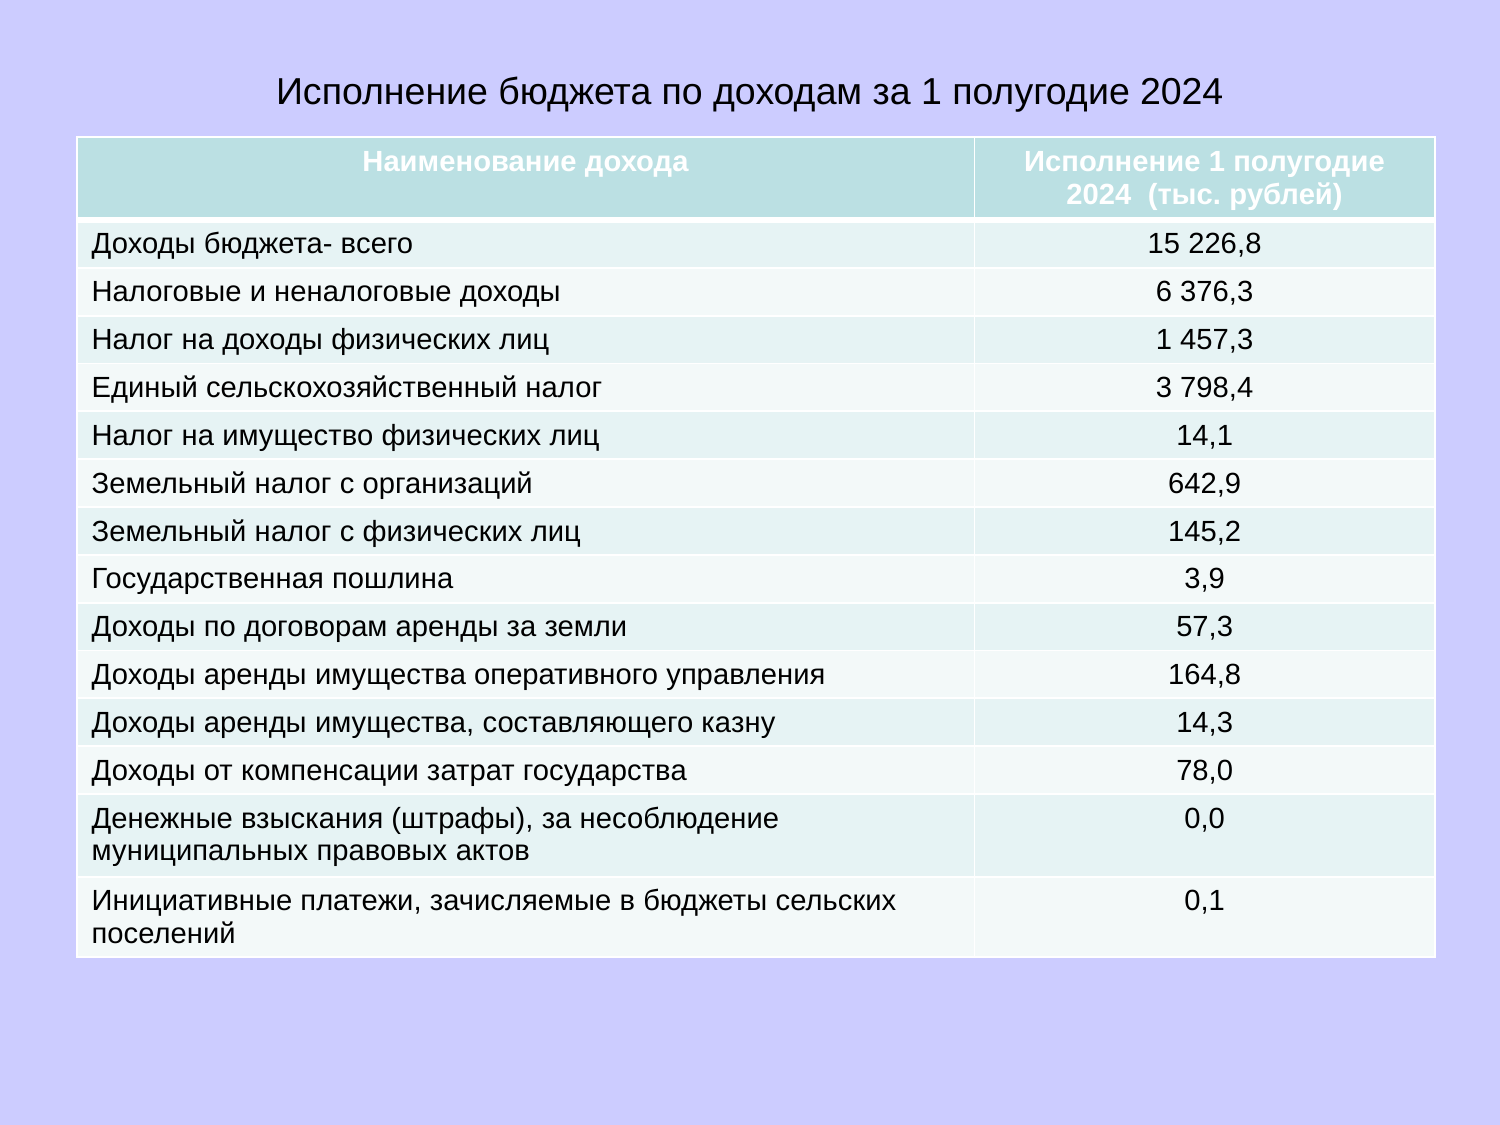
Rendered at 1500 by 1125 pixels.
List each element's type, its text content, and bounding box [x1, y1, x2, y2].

table_header Наименование дохода [78, 138, 974, 217]
table_cell Налог на доходы физических лиц [78, 317, 974, 363]
table_cell 57,3 [975, 604, 1434, 650]
table_cell 145,2 [975, 508, 1434, 554]
table_cell 1 457,3 [975, 317, 1434, 363]
table_cell 0,1 [975, 878, 1434, 956]
table_cell 0,0 [975, 795, 1434, 876]
table_cell Доходы от компенсации затрат государства [78, 747, 974, 793]
table_cell Доходы аренды имущества оперативного управления [78, 651, 974, 697]
table_cell 6 376,3 [975, 269, 1434, 315]
table_cell Доходы по договорам аренды за земли [78, 604, 974, 650]
table_cell Государственная пошлина [78, 556, 974, 602]
table_cell Доходы аренды имущества, составляющего казну [78, 699, 974, 745]
table_cell 3,9 [975, 556, 1434, 602]
table_cell 642,9 [975, 460, 1434, 506]
table_cell 78,0 [975, 747, 1434, 793]
table_cell Денежные взыскания (штрафы), за несоблюдение муниципальных правовых актов [78, 795, 974, 876]
table_cell 164,8 [975, 651, 1434, 697]
table_cell 3 798,4 [975, 364, 1434, 410]
table_cell 14,3 [975, 699, 1434, 745]
table_cell 15 226,8 [975, 223, 1434, 267]
title Исполнение бюджета по доходам за 1 полугодие 2024 [75, 54, 1425, 126]
table_cell Налог на имущество физических лиц [78, 412, 974, 458]
table_cell Налоговые и неналоговые доходы [78, 269, 974, 315]
table_cell Единый сельскохозяйственный налог [78, 364, 974, 410]
table_cell Инициативные платежи, зачисляемые в бюджеты сельских поселений [78, 878, 974, 956]
table_header Исполнение 1 полугодие 2024 (тыс. рублей) [975, 138, 1434, 217]
table_cell 14,1 [975, 412, 1434, 458]
table_cell Земельный налог с организаций [78, 460, 974, 506]
table_cell Доходы бюджета- всего [78, 223, 974, 267]
table_cell Земельный налог с физических лиц [78, 508, 974, 554]
